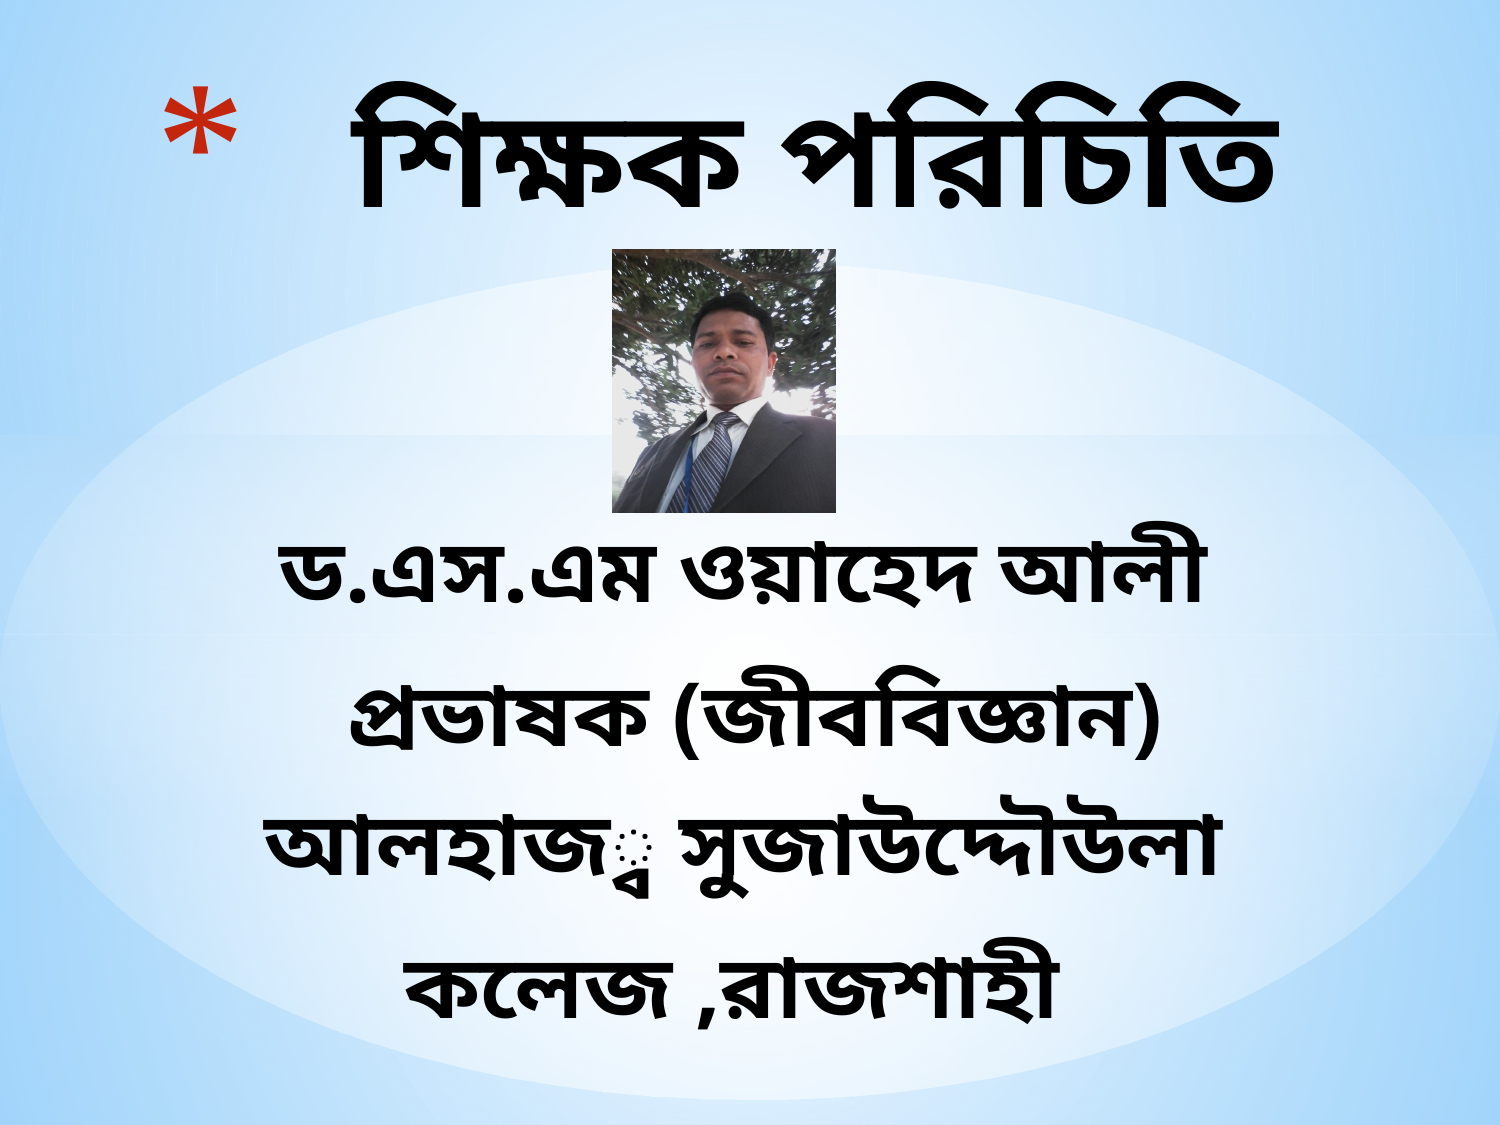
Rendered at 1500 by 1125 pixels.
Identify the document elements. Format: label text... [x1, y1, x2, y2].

picture [612, 249, 836, 513]
title শিক্ষক পরিচিতি [112, 62, 1350, 263]
subtitle ড.এস.এম ওয়াহেদ আলী প্রভাষক (জীববিজ্ঞান) আলহাজ্ব সুজাউদ্দৌউলা কলেজ ,রাজশাহী [12, 487, 1475, 1063]
